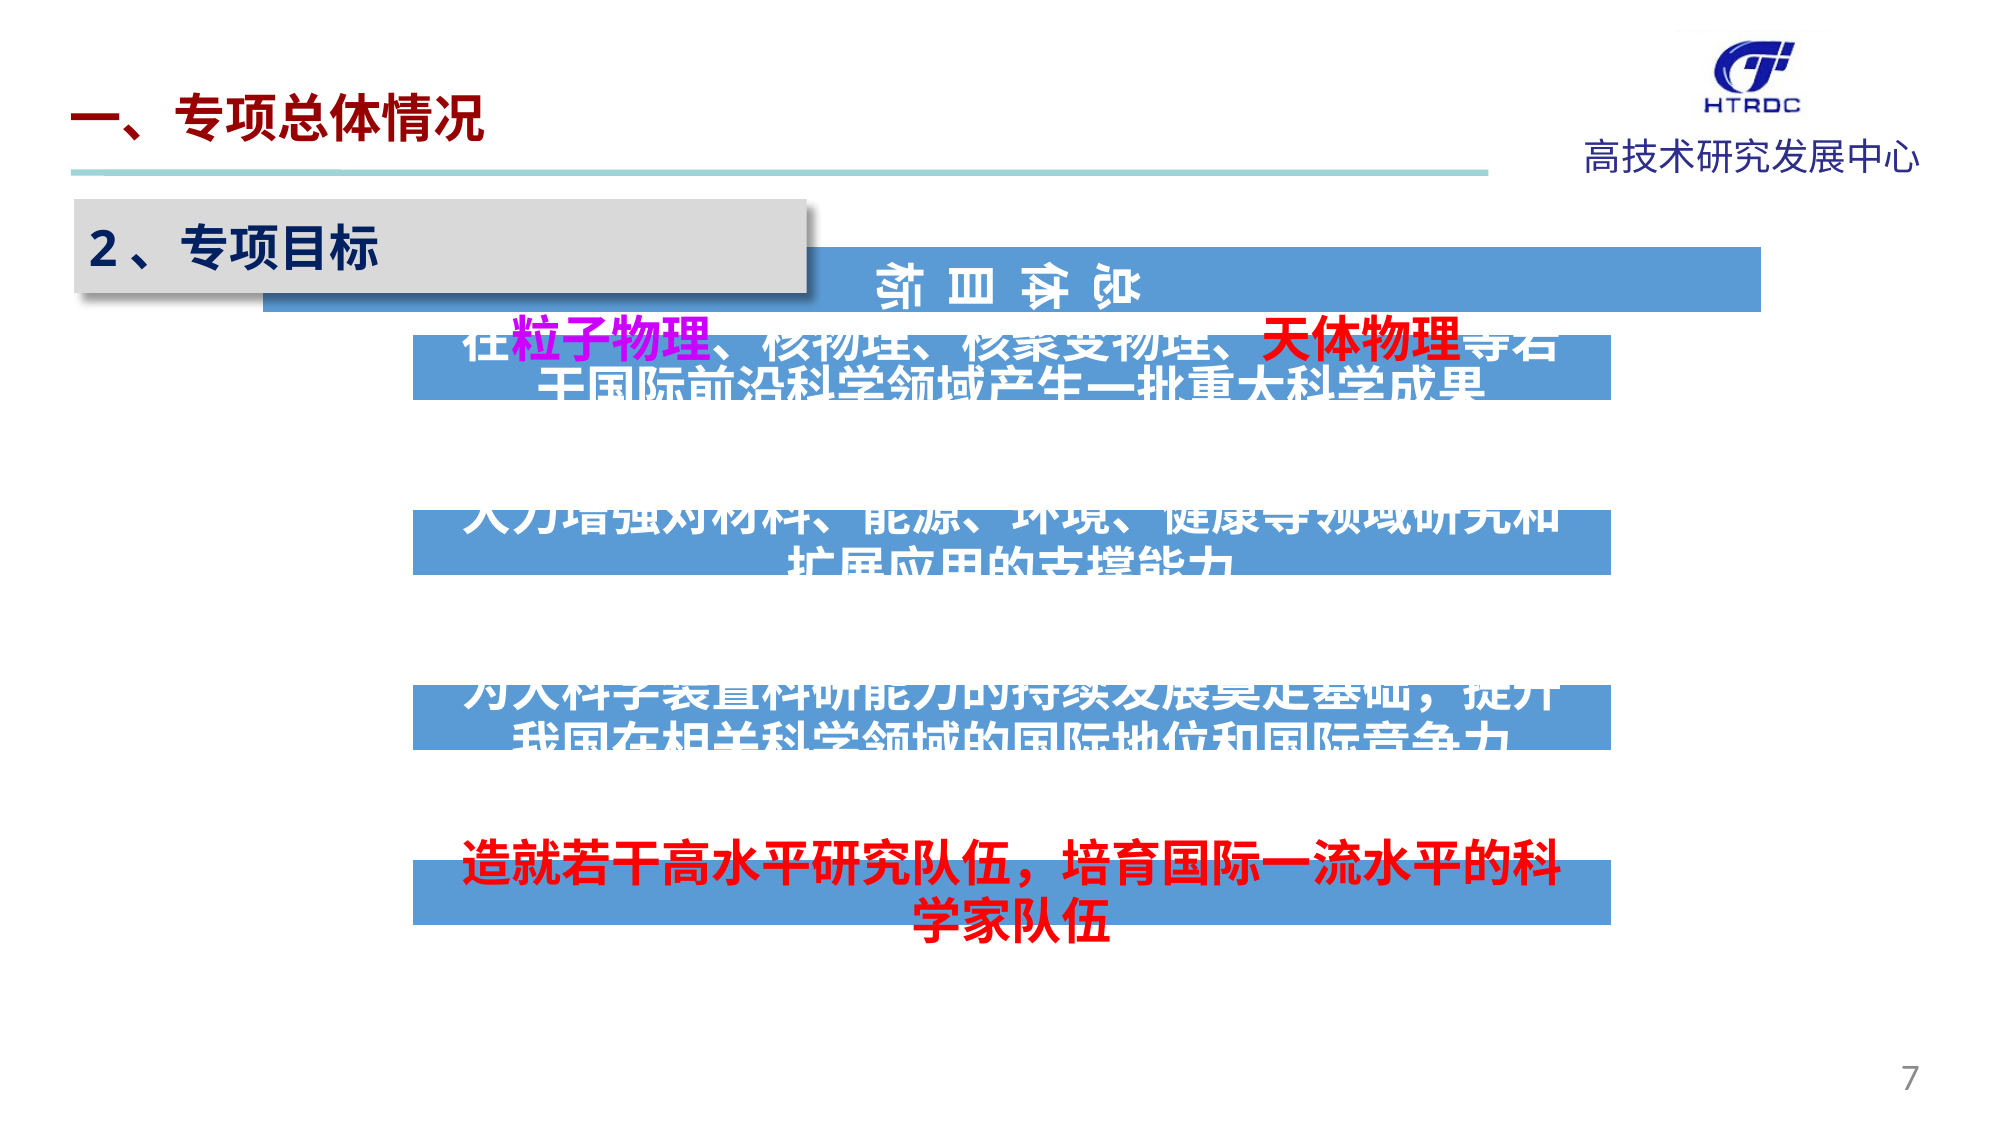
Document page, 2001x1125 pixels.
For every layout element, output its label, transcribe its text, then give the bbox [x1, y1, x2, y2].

text_box 2、专项目标 [71, 196, 810, 248]
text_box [73, 245, 1950, 1102]
text_box 一、专项总体情况 [55, 78, 1102, 156]
picture [1675, 30, 1830, 124]
